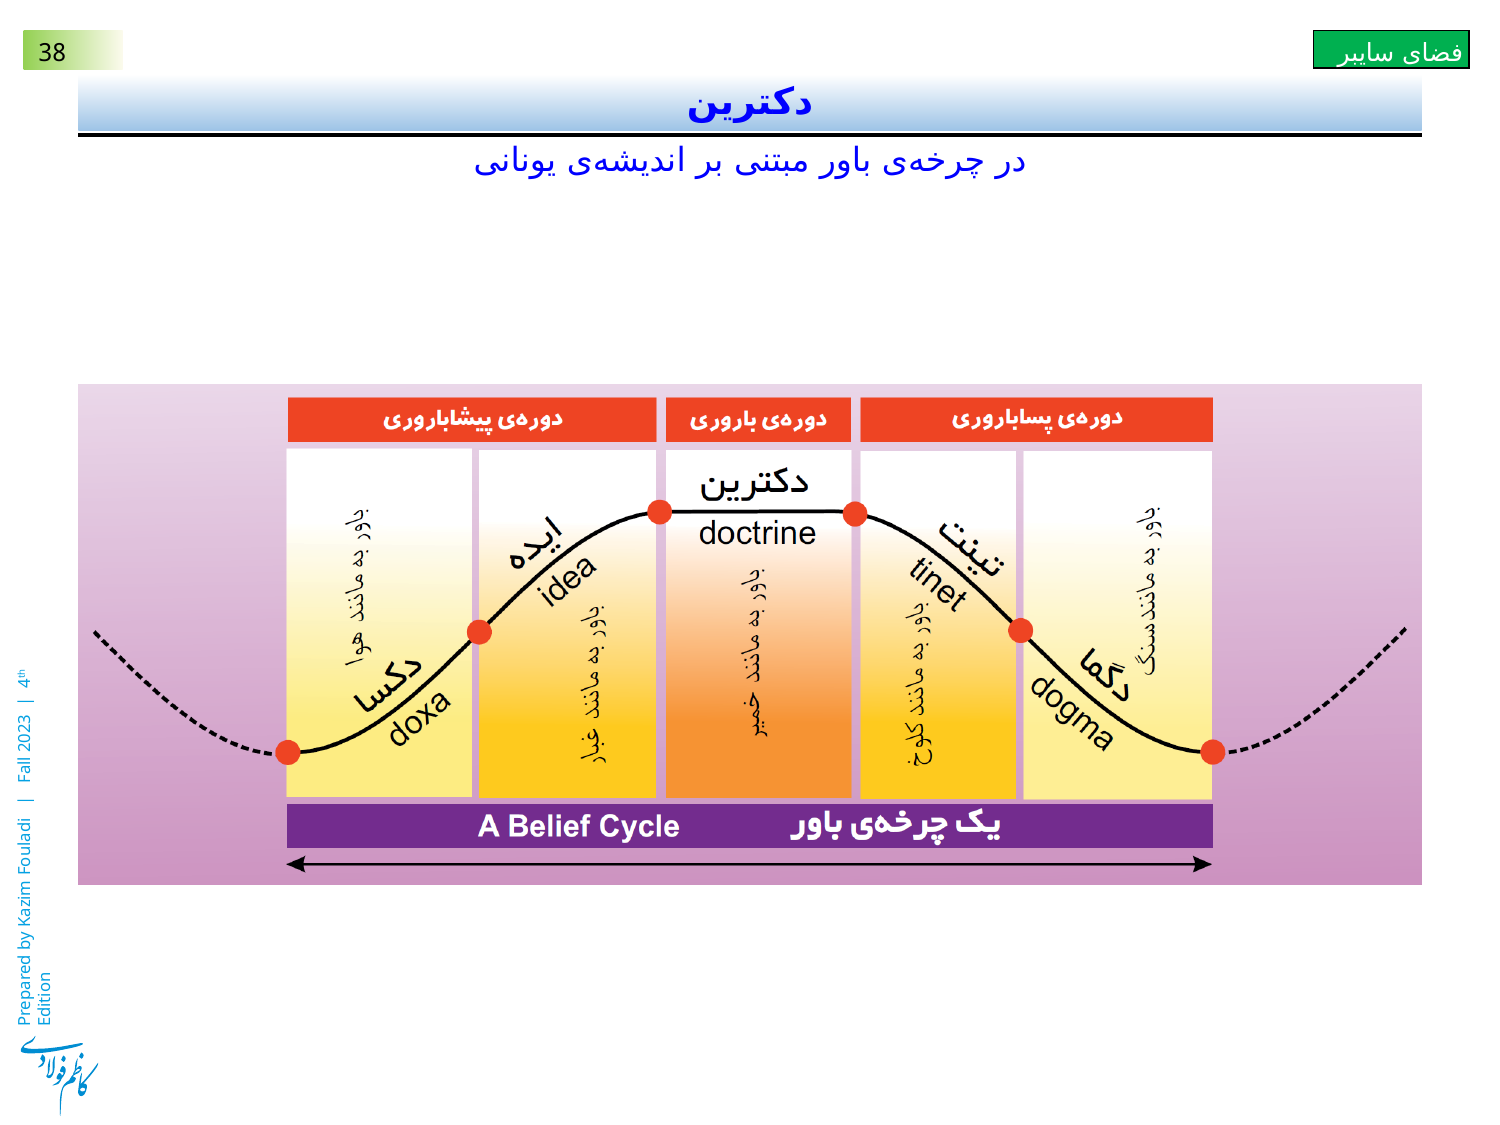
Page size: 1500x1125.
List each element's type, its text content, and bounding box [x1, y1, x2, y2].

title دکترین [78, 75, 1422, 131]
list در چرخه‌ی باور مبتنی بر اندیشه‌ی یونانی [78, 139, 1422, 183]
picture [78, 384, 1422, 885]
